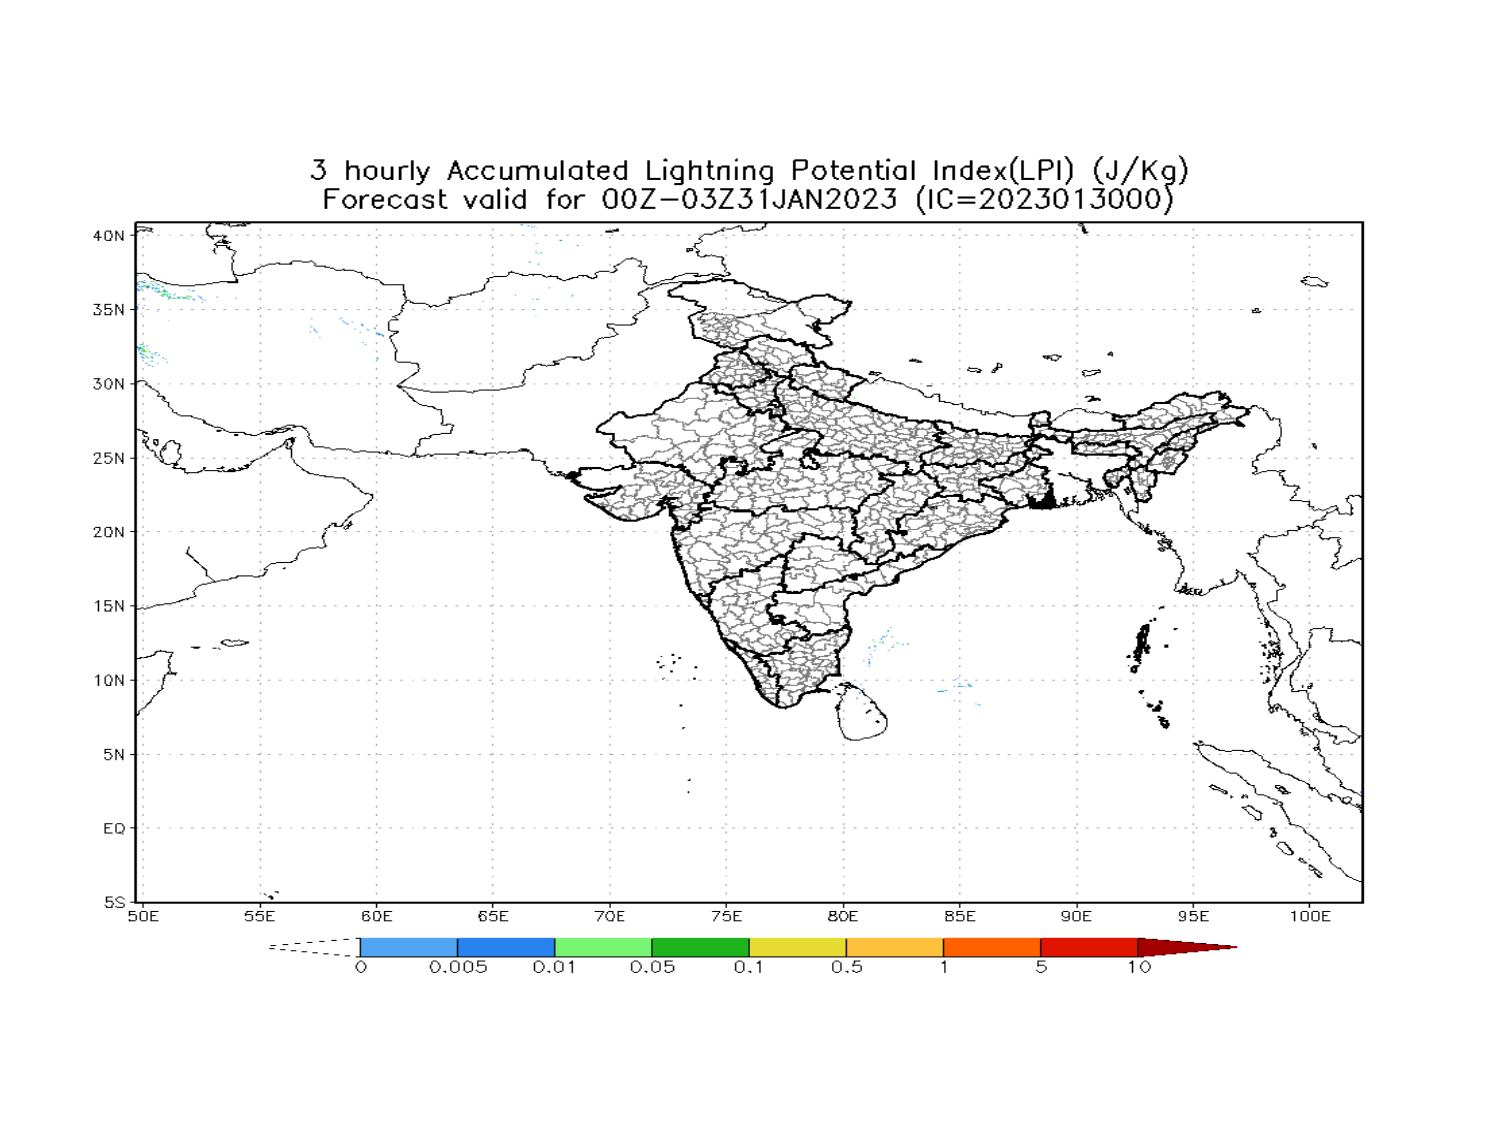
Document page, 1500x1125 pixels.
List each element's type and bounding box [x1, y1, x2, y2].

picture [74, 149, 1426, 976]
